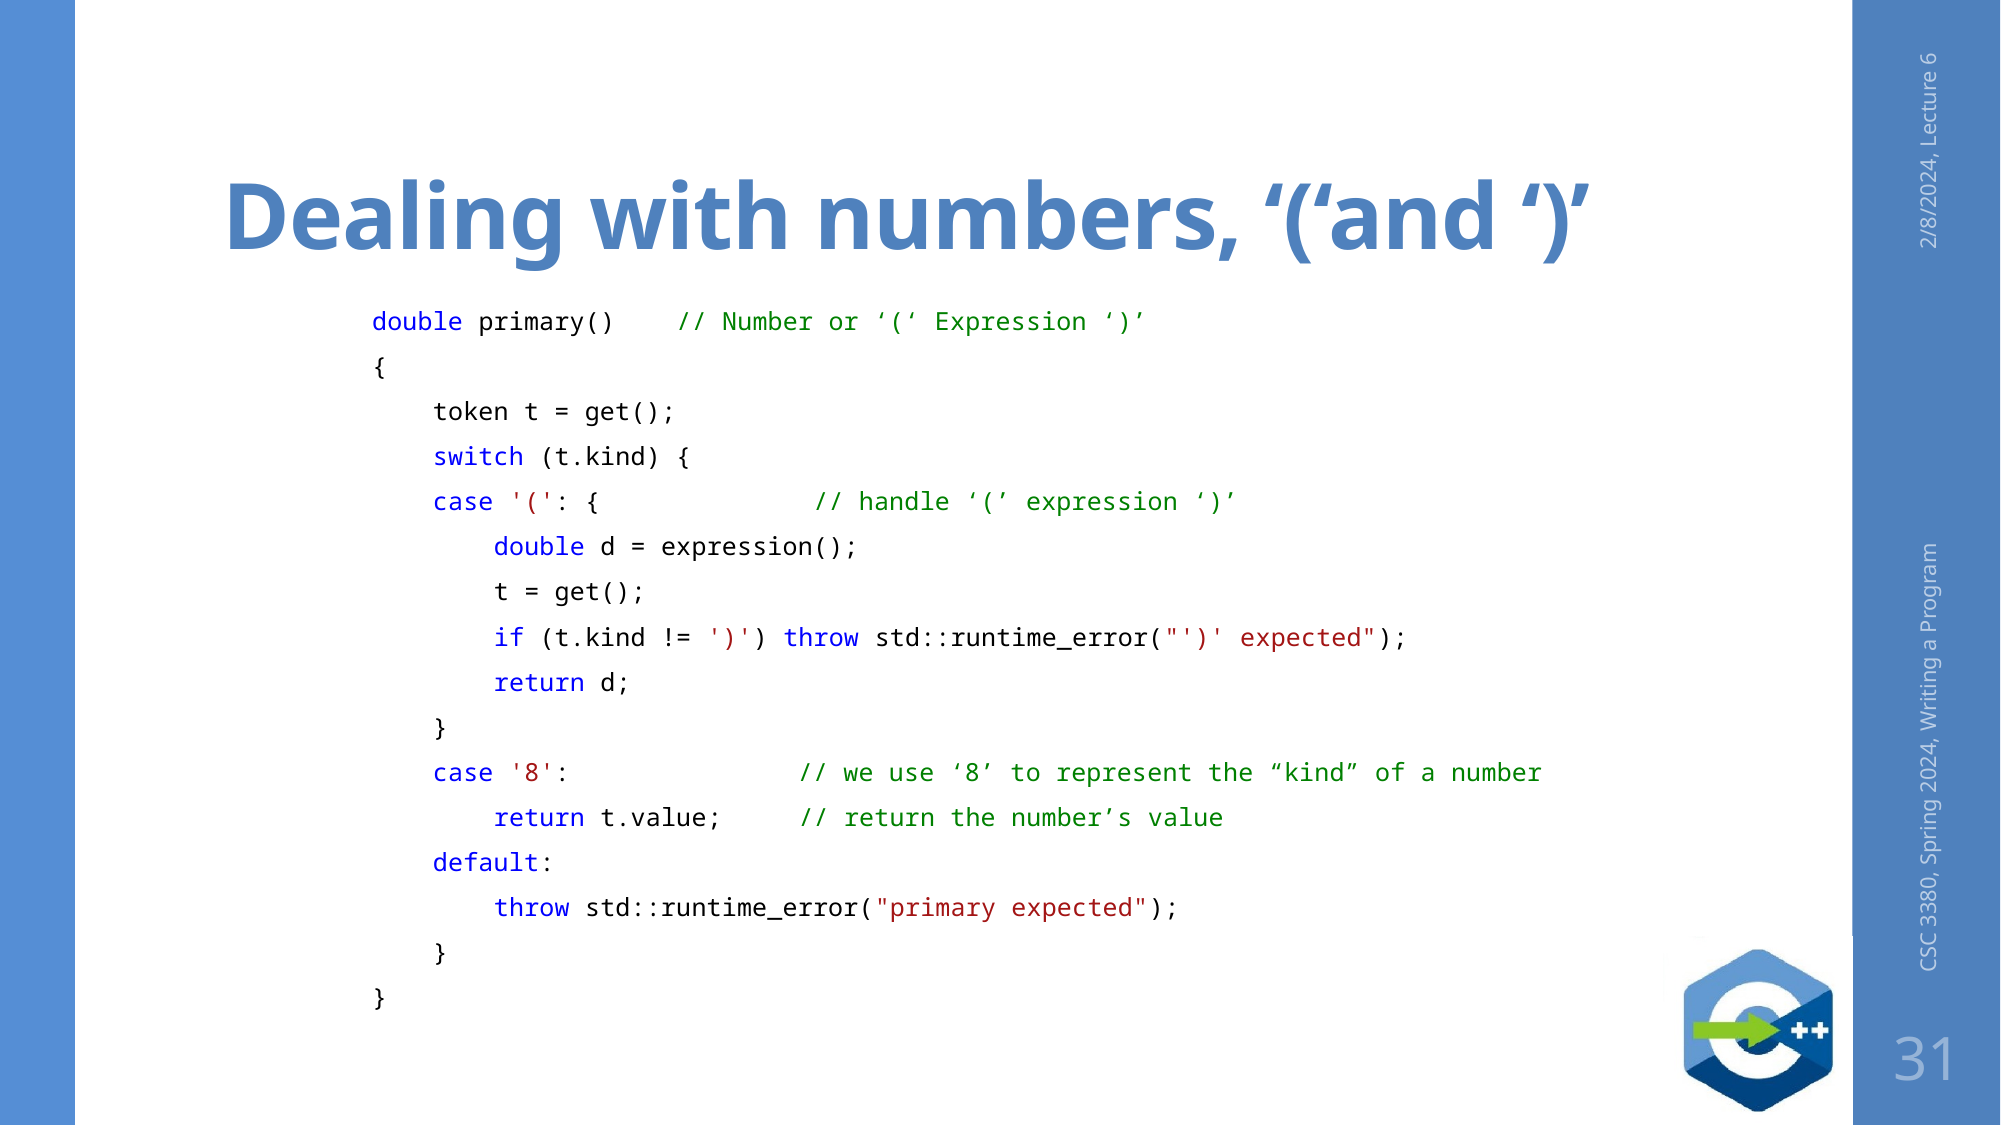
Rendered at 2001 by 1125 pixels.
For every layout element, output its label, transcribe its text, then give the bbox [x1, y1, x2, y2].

footer CSC 3380, Spring 2024, Writing a Program [1897, 400, 1958, 988]
slide_number 31 [1852, 1012, 2000, 1110]
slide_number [1897, 37, 1958, 351]
list double primary() // Number or ‘(‘ Expression ‘)’ { token t = get(); switch (t.kind) { case '(': { // handle ‘(’ expression ‘)’ double d = expression(); t = get(); if (t.kind != ')') throw std::runtime_error("')' expected"); return d; } case '8': // we use ‘8’ to represent the “kind” of a number return t.value; // return the number’s value default: throw std::runtime_error("primary expected"); } } [206, 299, 1617, 1014]
title Dealing with numbers, ‘(‘and ‘)’ [206, 48, 1797, 278]
picture [1663, 936, 1853, 1125]
